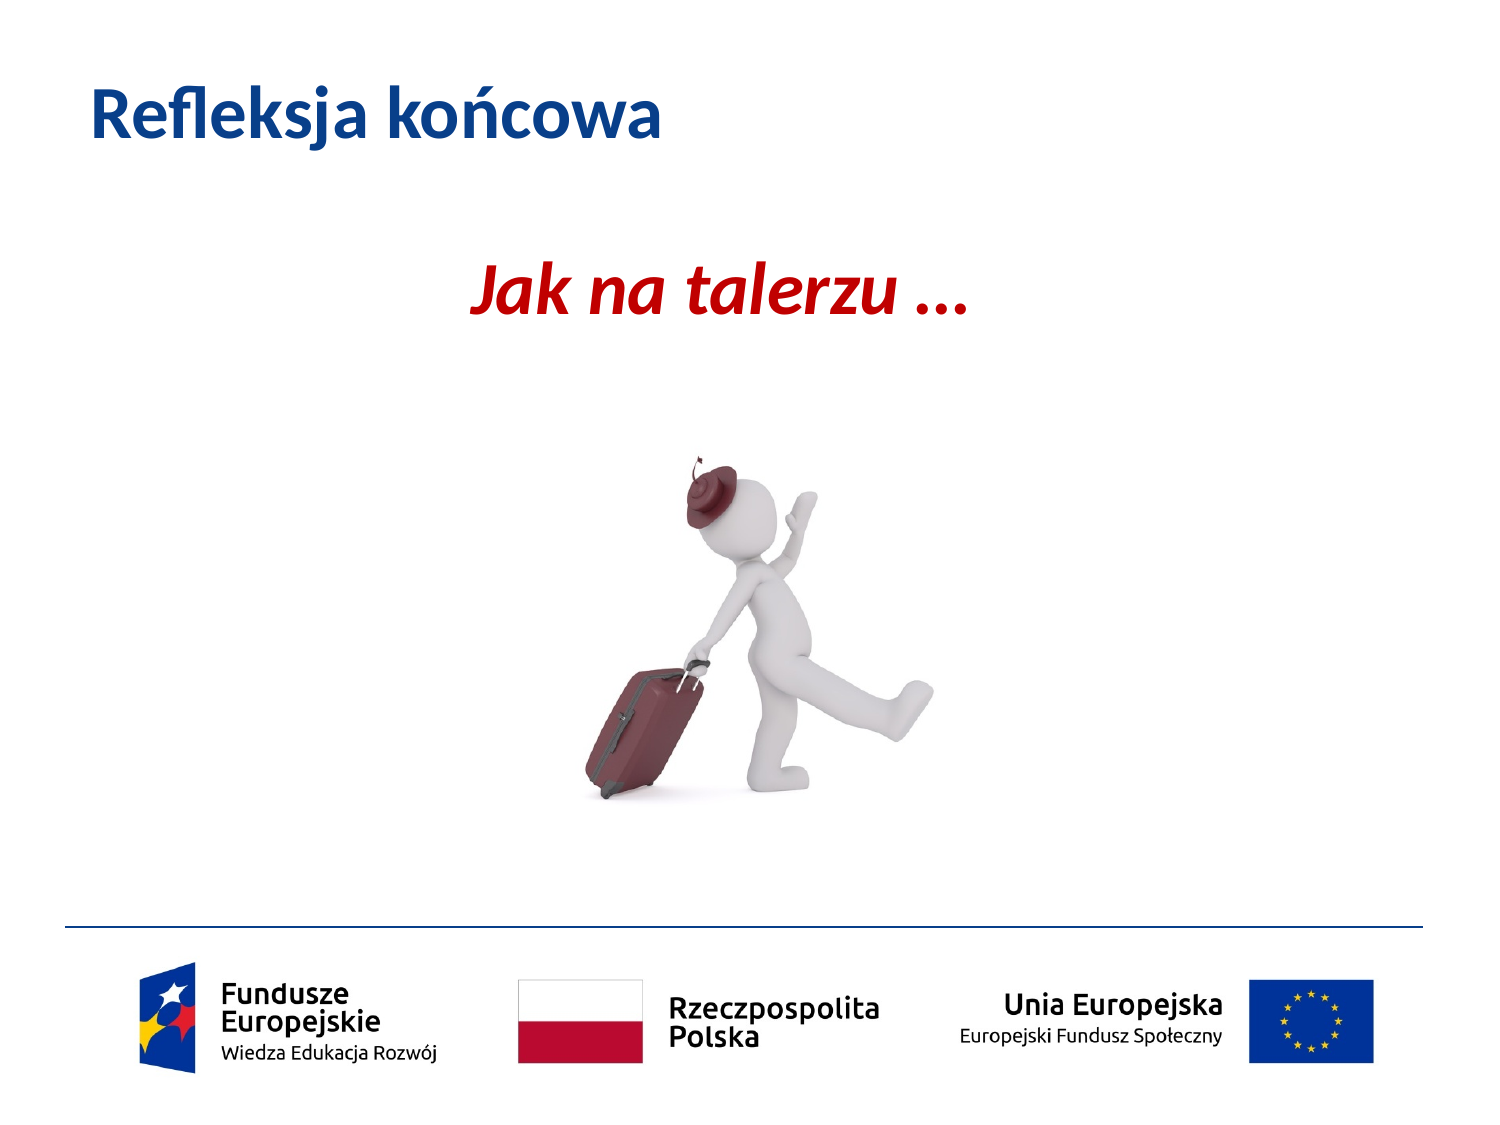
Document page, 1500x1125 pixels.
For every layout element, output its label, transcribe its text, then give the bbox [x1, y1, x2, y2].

title Refleksja końcowa [75, 74, 1425, 161]
list Jak na talerzu … [64, 231, 1376, 961]
picture [112, 934, 1400, 1101]
picture [537, 420, 952, 835]
